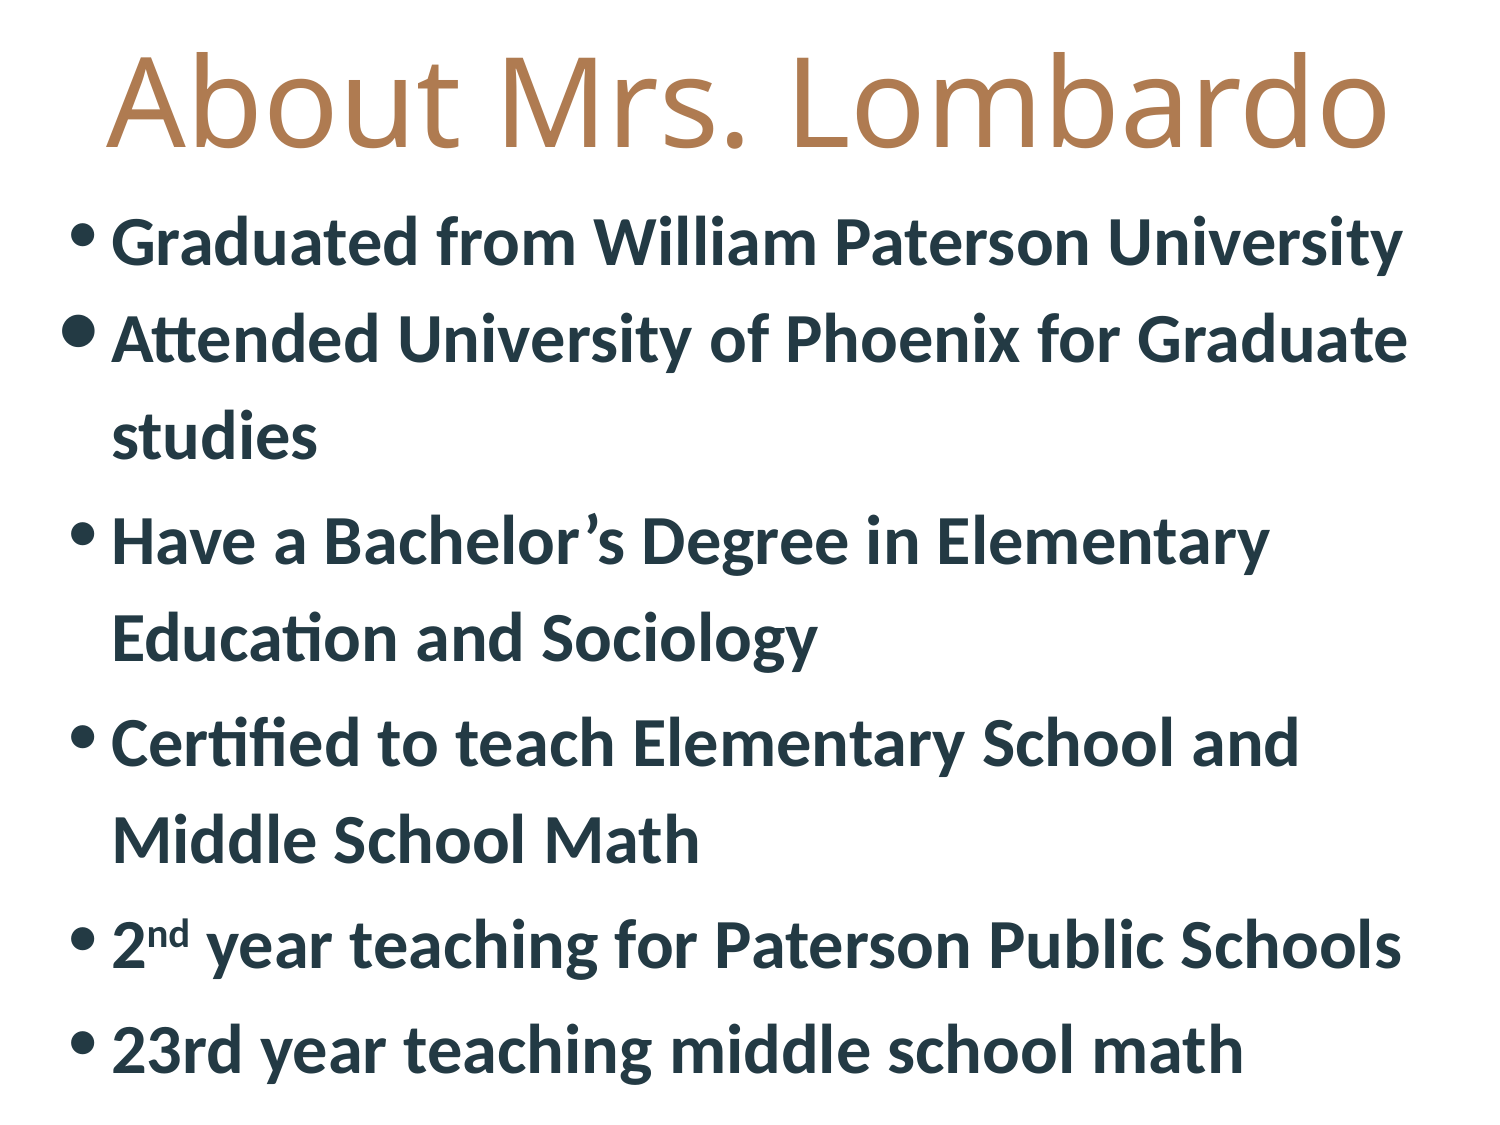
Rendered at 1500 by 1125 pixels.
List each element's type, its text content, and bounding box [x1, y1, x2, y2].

list Graduated from William Paterson University Attended University of Phoenix for Graduate studies Have a Bachelor’s Degree in Elementary Education and Sociology Certified to teach Elementary School and Middle School Math 2nd year teaching for Paterson Public Schools 23rd year teaching middle school math [35, 174, 1478, 1110]
title About Mrs. Lombardo [75, 3, 1425, 191]
